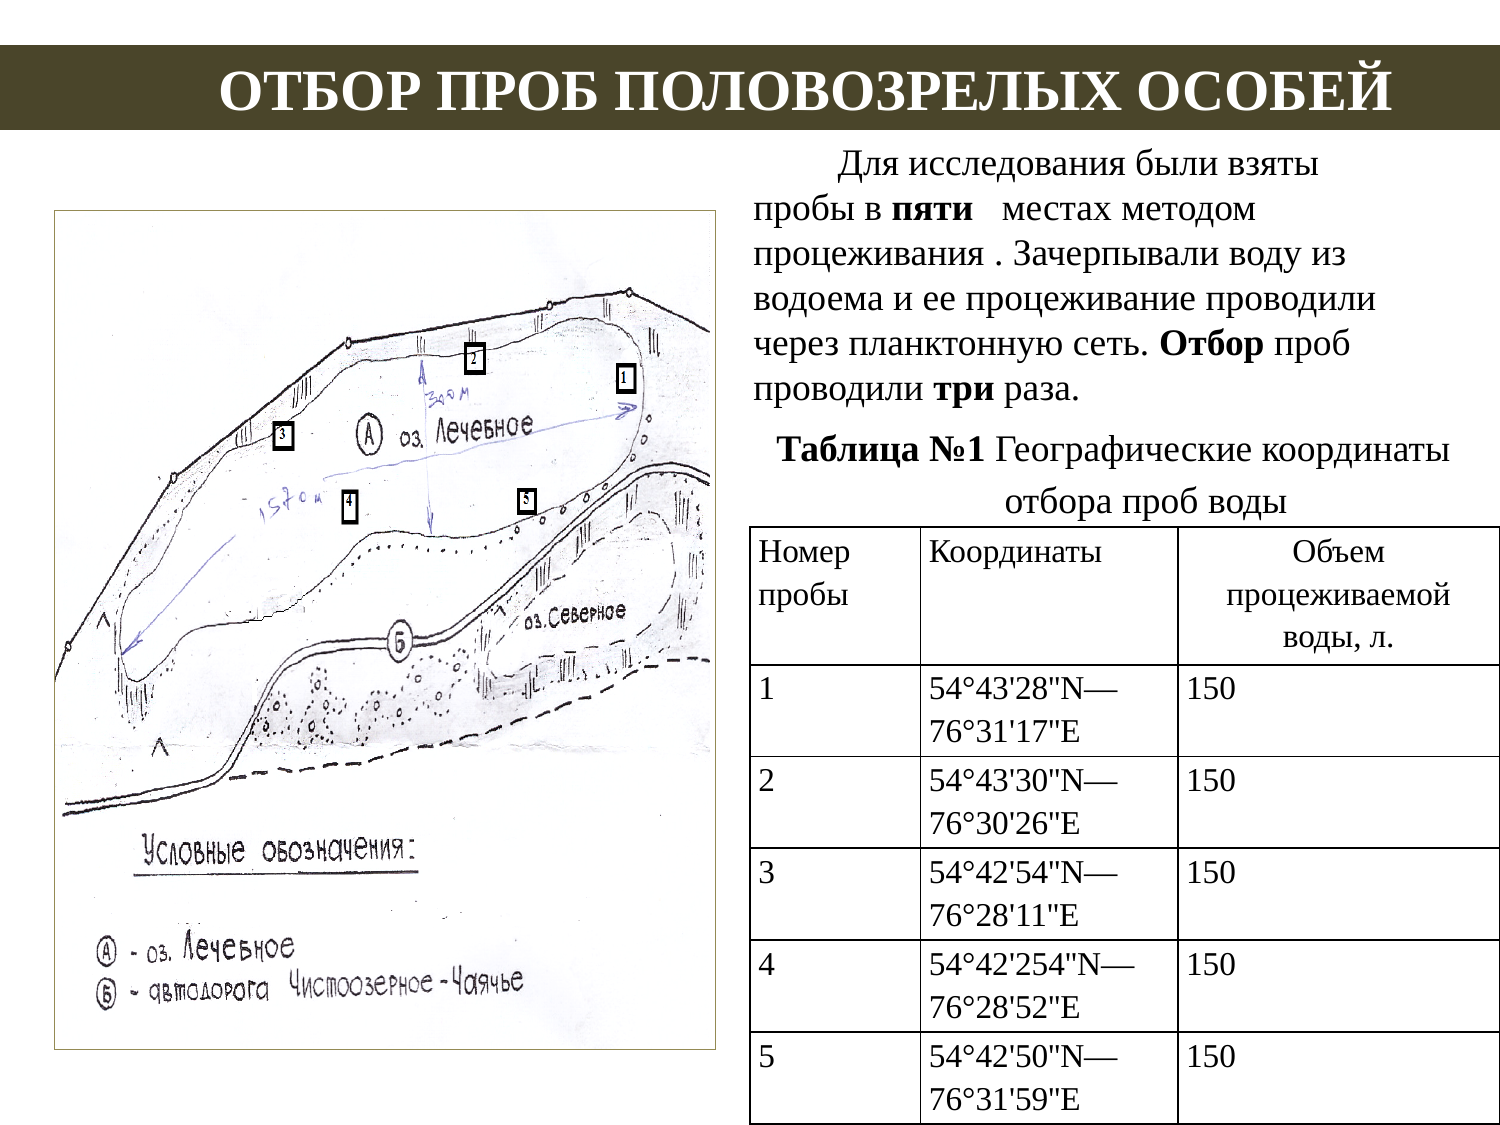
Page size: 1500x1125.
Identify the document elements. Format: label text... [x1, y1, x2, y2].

table_cell 54°42'254''N—76°28'52''E [921, 941, 1177, 1031]
picture [54, 210, 716, 1051]
table_cell 54°43'30''N—76°30'26''E [921, 757, 1177, 847]
table_cell 150 [1179, 666, 1499, 756]
table_cell 3 [751, 849, 920, 939]
table_cell 2 [751, 757, 920, 847]
table_cell 5 [751, 1033, 920, 1123]
table_cell 150 [1179, 757, 1499, 847]
table_cell 54°42'50''N—76°31'59''E [921, 1033, 1177, 1123]
table_cell 150 [1179, 941, 1499, 1031]
table_cell 54°43'28''N—76°31'17''E [921, 666, 1177, 756]
table_cell 1 [751, 666, 920, 756]
text_box Таблица №1 Географические координаты отбора проб воды [761, 410, 1500, 529]
text_box Для исследования были взяты пробы в пяти местах методом процеживания . Зачерпывали воду из водоема и ее процеживание проводили через планктонную сеть. Отбор проб проводили три раза. [738, 132, 1441, 416]
table_header Объем процеживаемой воды, л. [1179, 529, 1499, 664]
table_cell 150 [1179, 1033, 1499, 1123]
table_header Координаты [921, 529, 1177, 664]
table_cell 4 [751, 941, 920, 1031]
table_cell 54°42'54''N—76°28'11''E [921, 849, 1177, 939]
table_cell 150 [1179, 849, 1499, 939]
table_header Номер пробы [751, 528, 920, 664]
text_box ОТБОР ПРОБ ПОЛОВОЗРЕЛЫХ ОСОБЕЙ [0, 43, 1500, 132]
